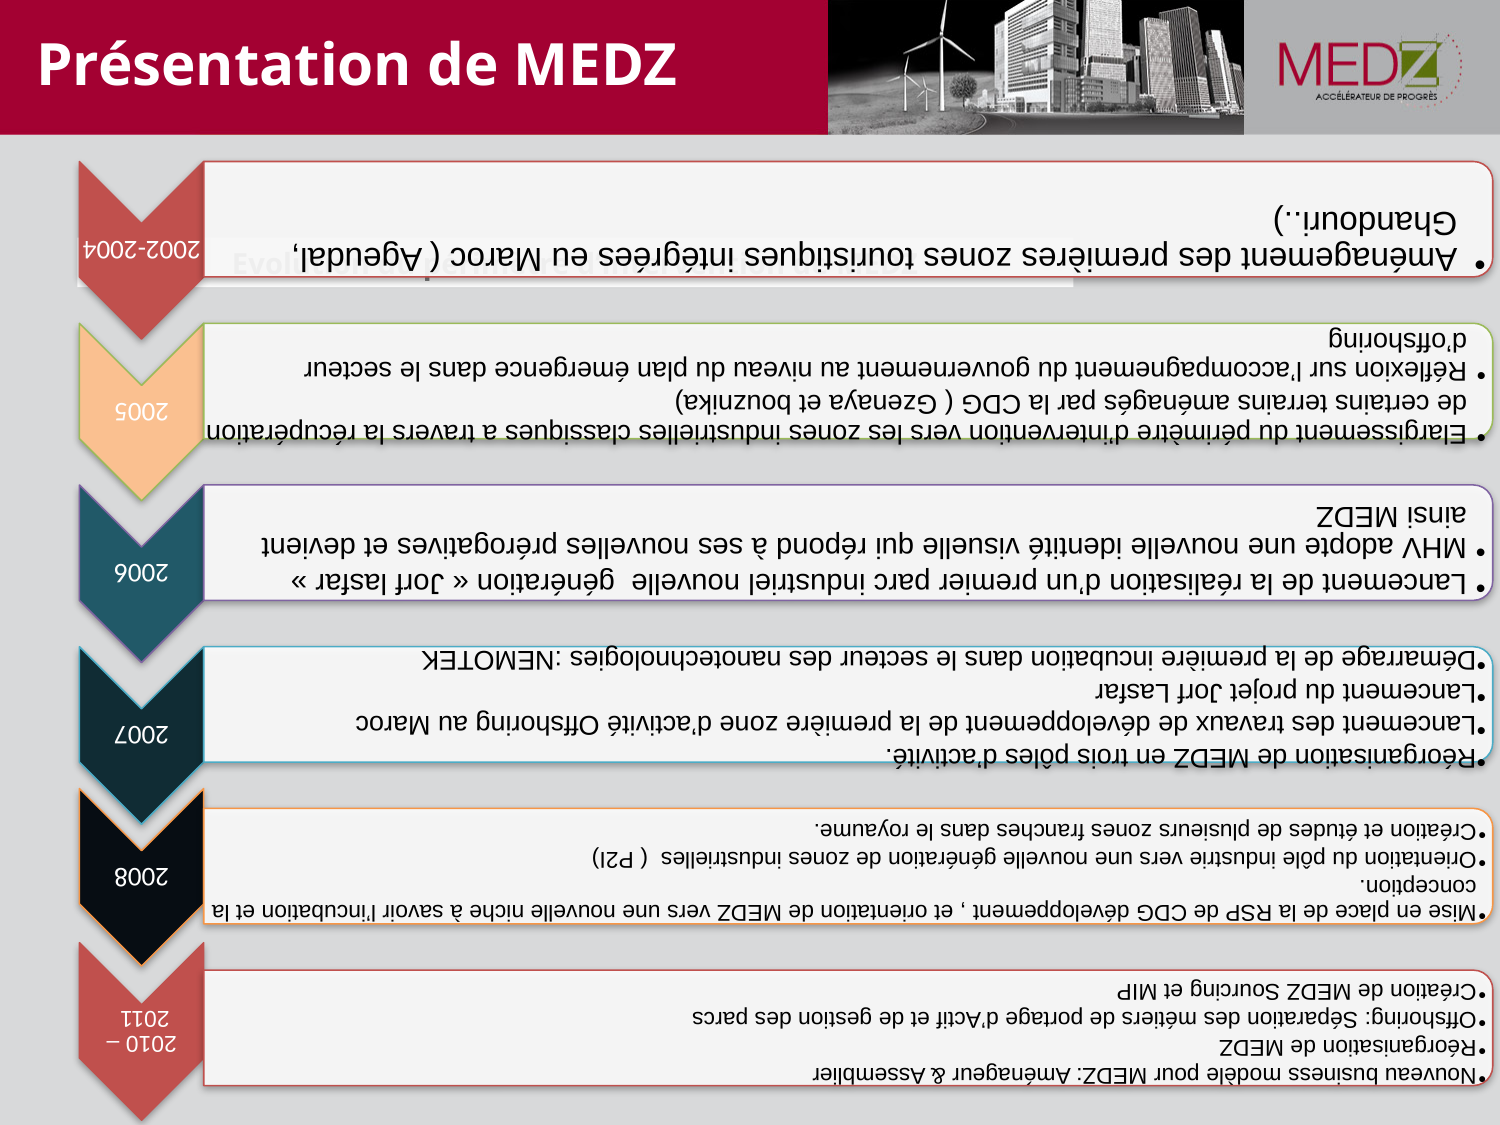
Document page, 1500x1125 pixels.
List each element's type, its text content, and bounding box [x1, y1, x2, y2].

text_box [79, 160, 1493, 1125]
text_box Présentation de MEDZ [0, 19, 715, 105]
picture [0, 0, 1500, 135]
